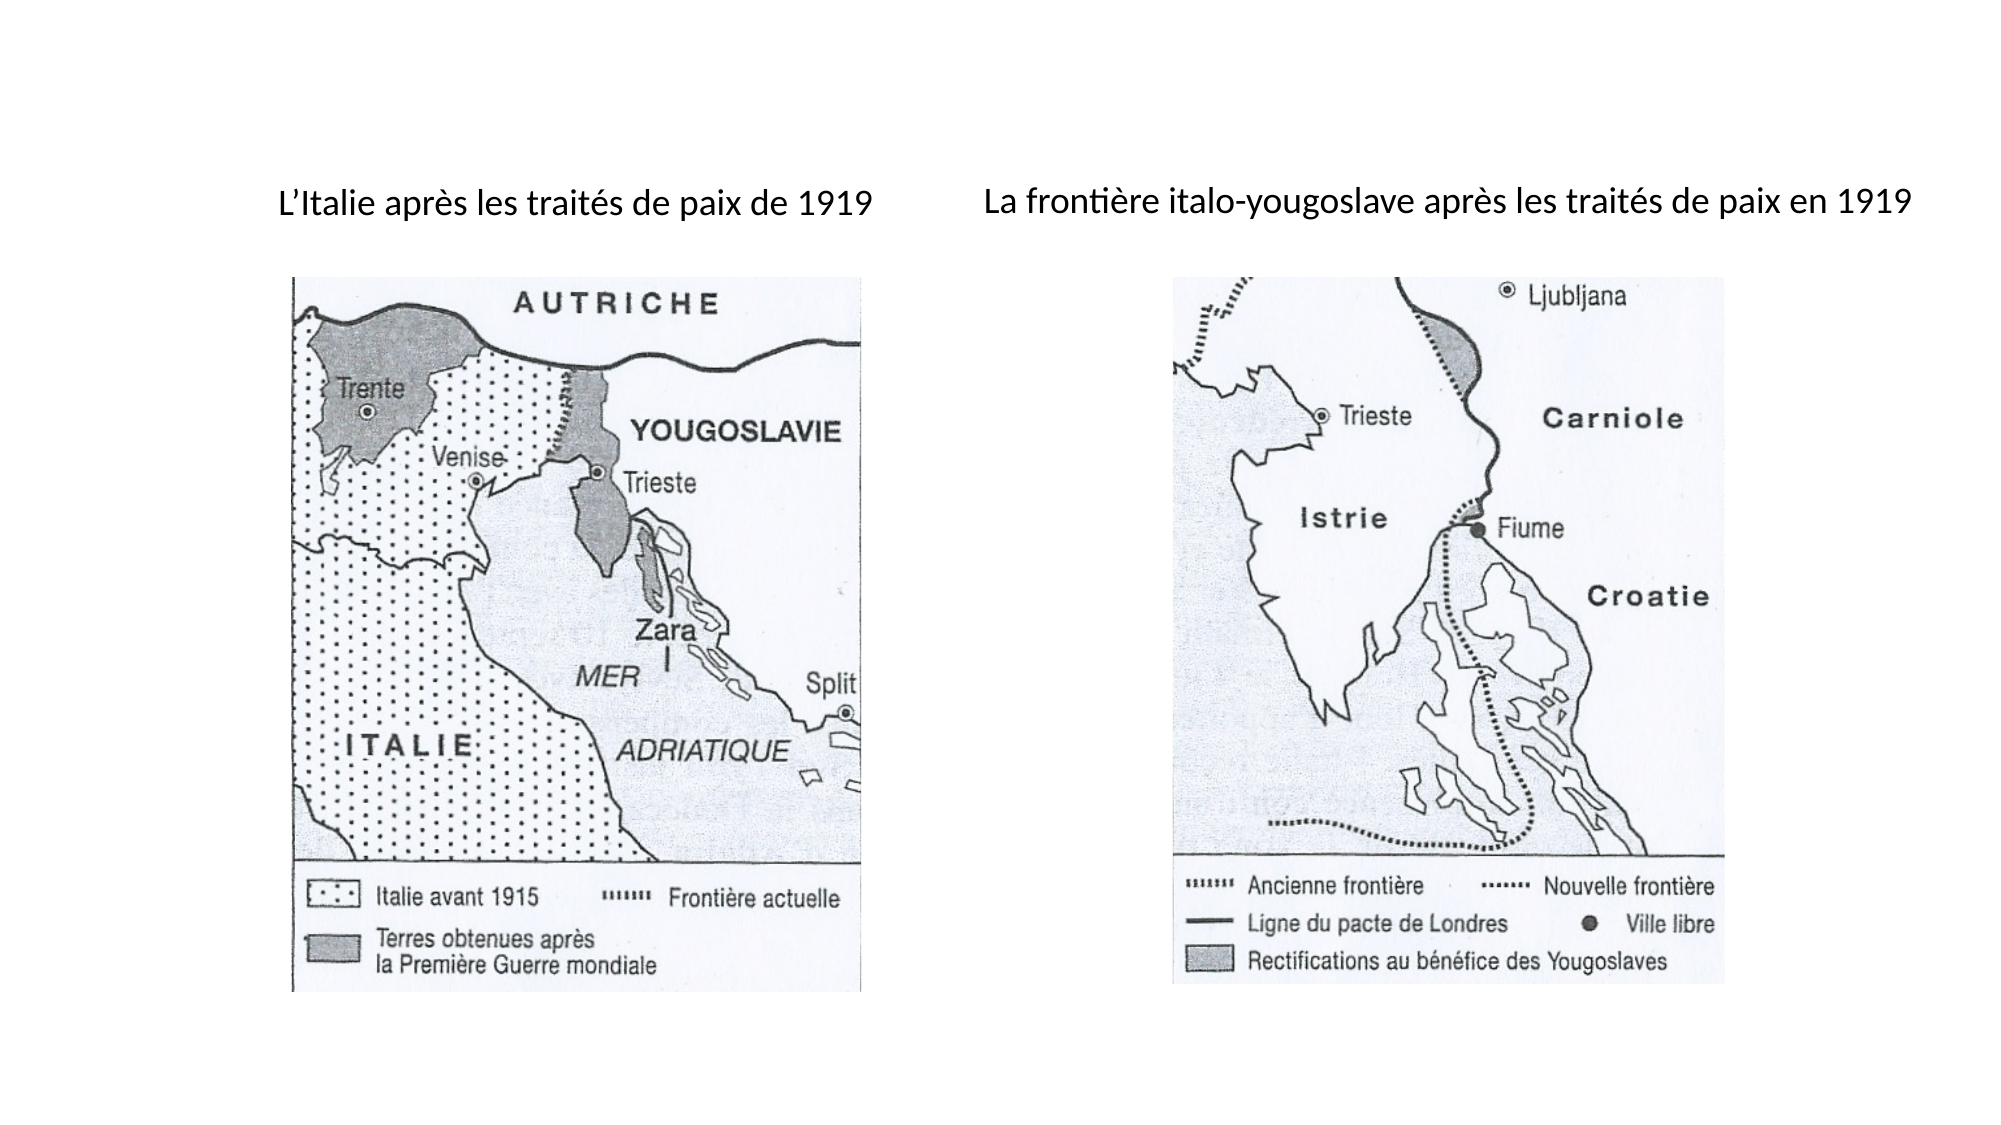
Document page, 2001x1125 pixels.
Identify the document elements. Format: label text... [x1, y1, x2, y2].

text_box La frontière italo-yougoslave après les traités de paix en 1919 [969, 168, 1929, 229]
text_box L’Italie après les traités de paix de 1919 [263, 170, 889, 231]
picture [1172, 277, 1725, 984]
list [291, 277, 862, 992]
